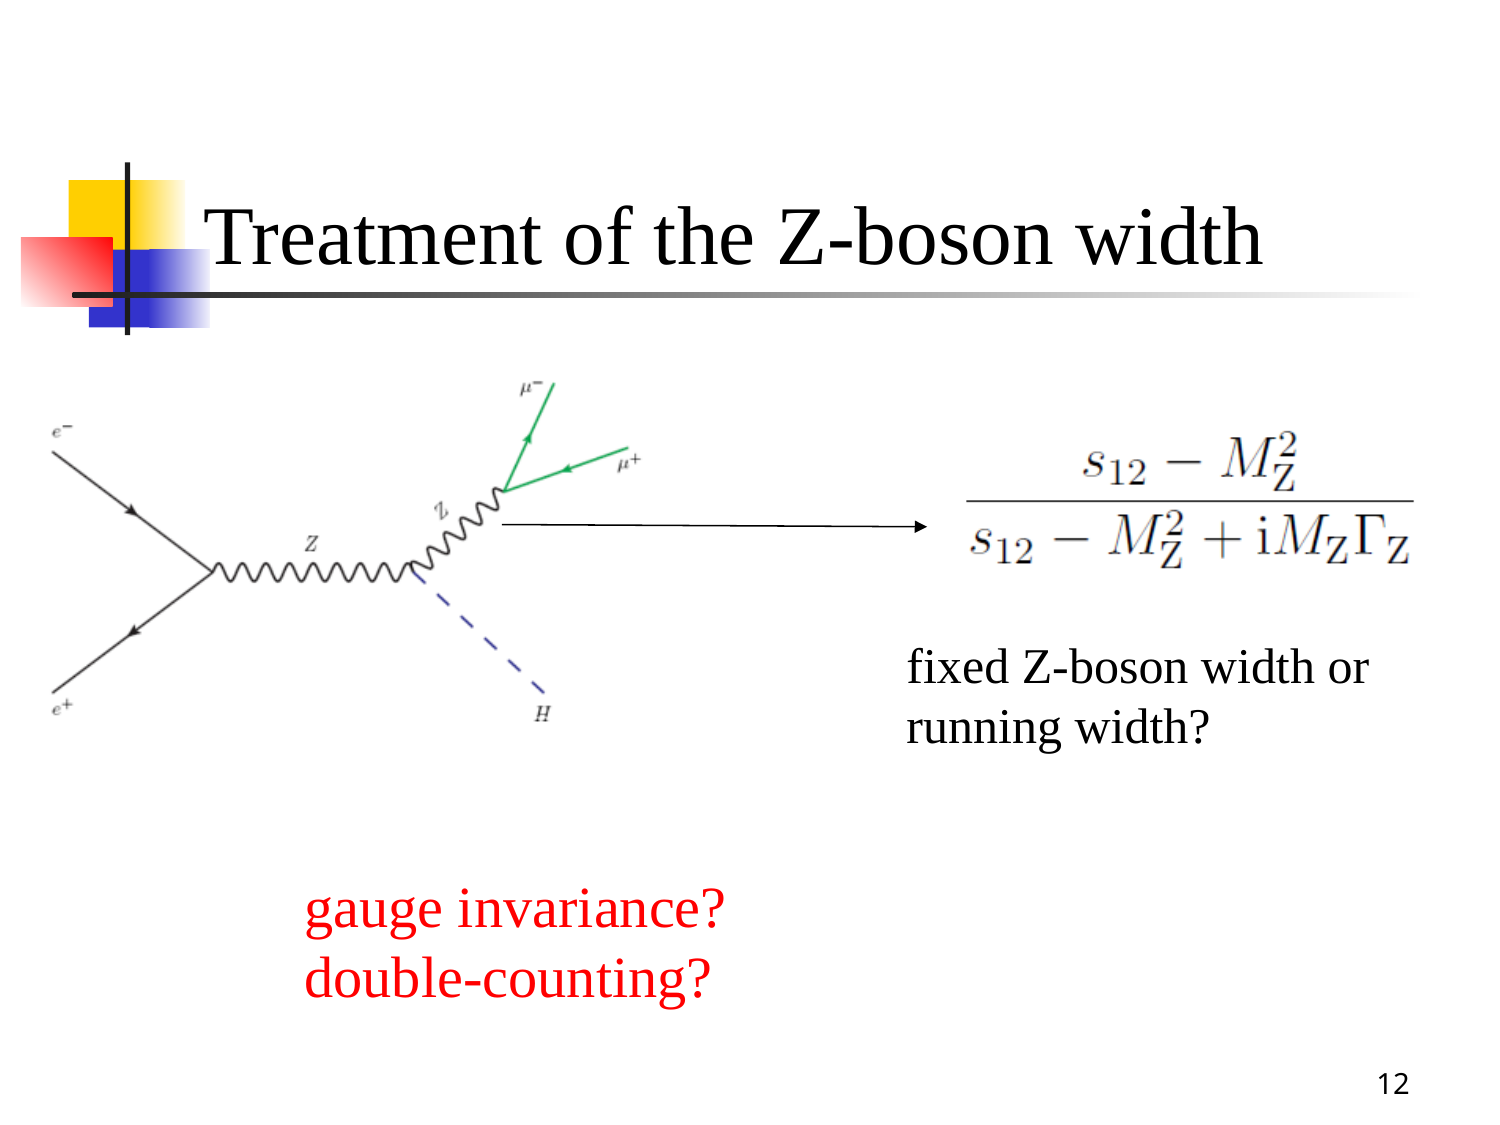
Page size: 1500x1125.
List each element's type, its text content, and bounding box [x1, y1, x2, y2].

text_box fixed Z-boson width or running width? [891, 626, 1488, 761]
picture [11, 361, 652, 729]
text_box gauge invariance? double-counting? [289, 861, 1229, 1017]
slide_number 12 [1112, 1037, 1426, 1113]
title Treatment of the Z-boson width [188, 101, 1468, 289]
picture [965, 414, 1426, 581]
